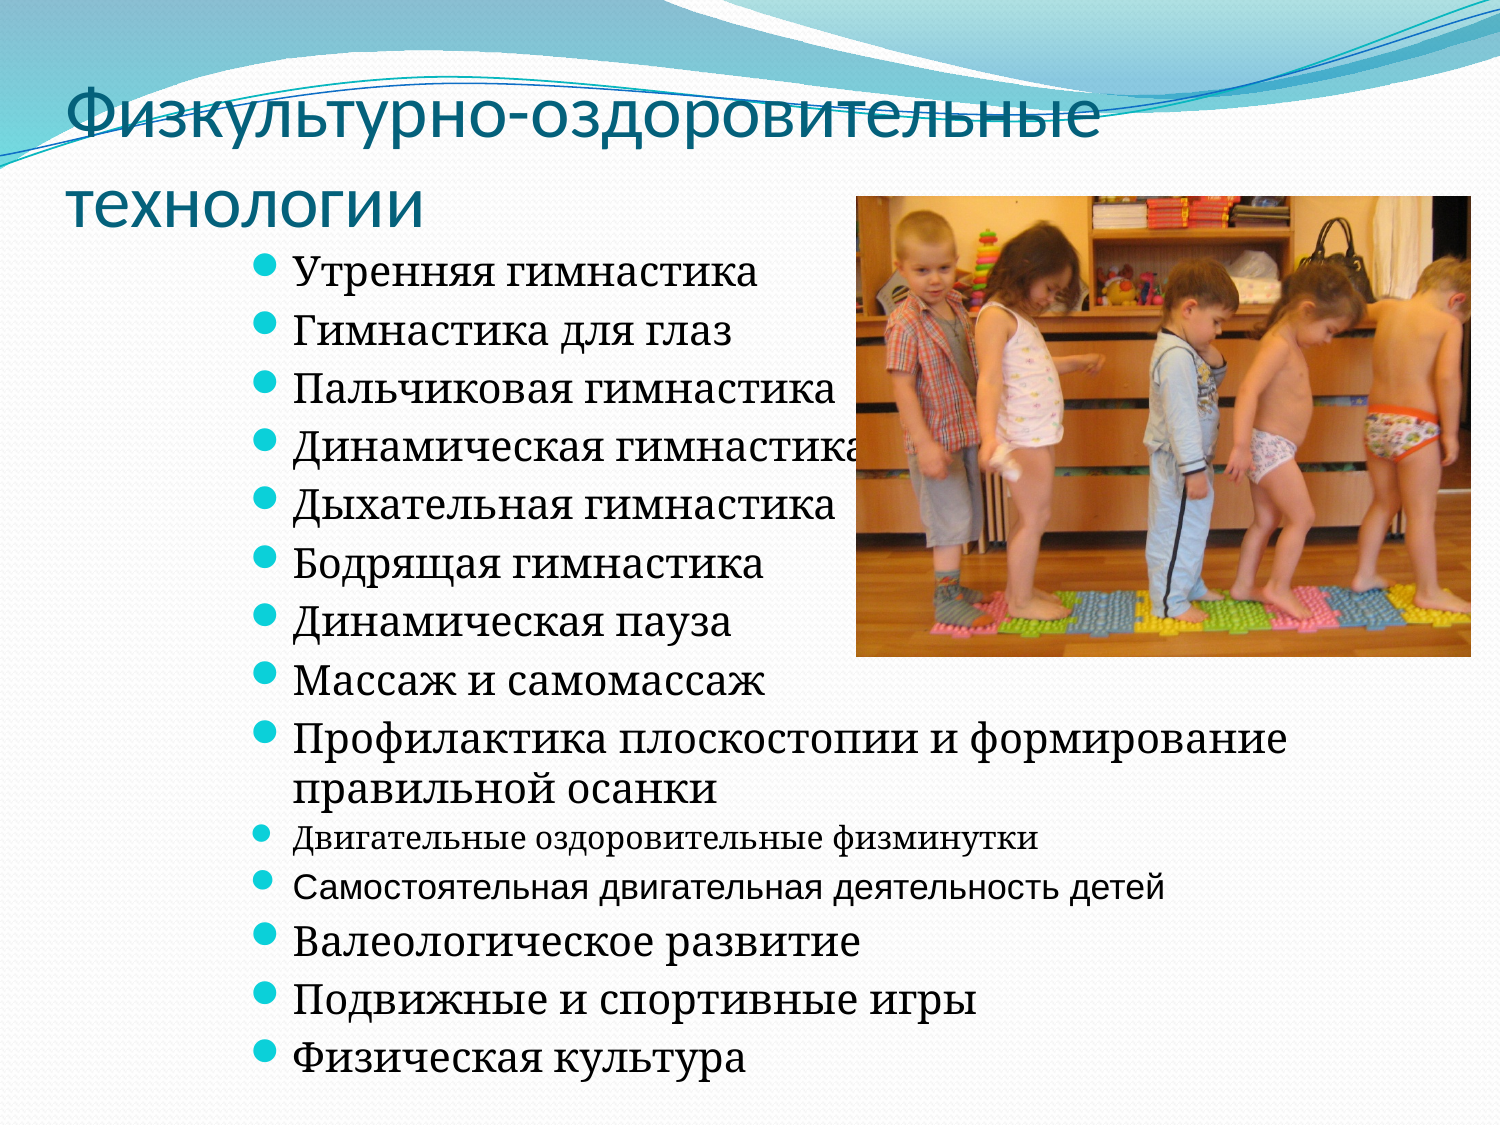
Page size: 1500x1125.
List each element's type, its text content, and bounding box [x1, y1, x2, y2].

title Физкультурно-оздоровительные технологии [64, 54, 1415, 243]
list Утренняя гимнастика Гимнастика для глаз Пальчиковая гимнастика Динамическая гимнастика Дыхательная гимнастика Бодрящая гимнастика Динамическая пауза Массаж и самомассаж Профилактика плоскостопии и формирование правильной осанки Двигательные оздоровительные физминутки Самостоятельная двигательная деятельность детей Валеологическое развитие Подвижные и спортивные игры Физическая культура [235, 237, 1466, 1090]
picture [856, 196, 1471, 658]
